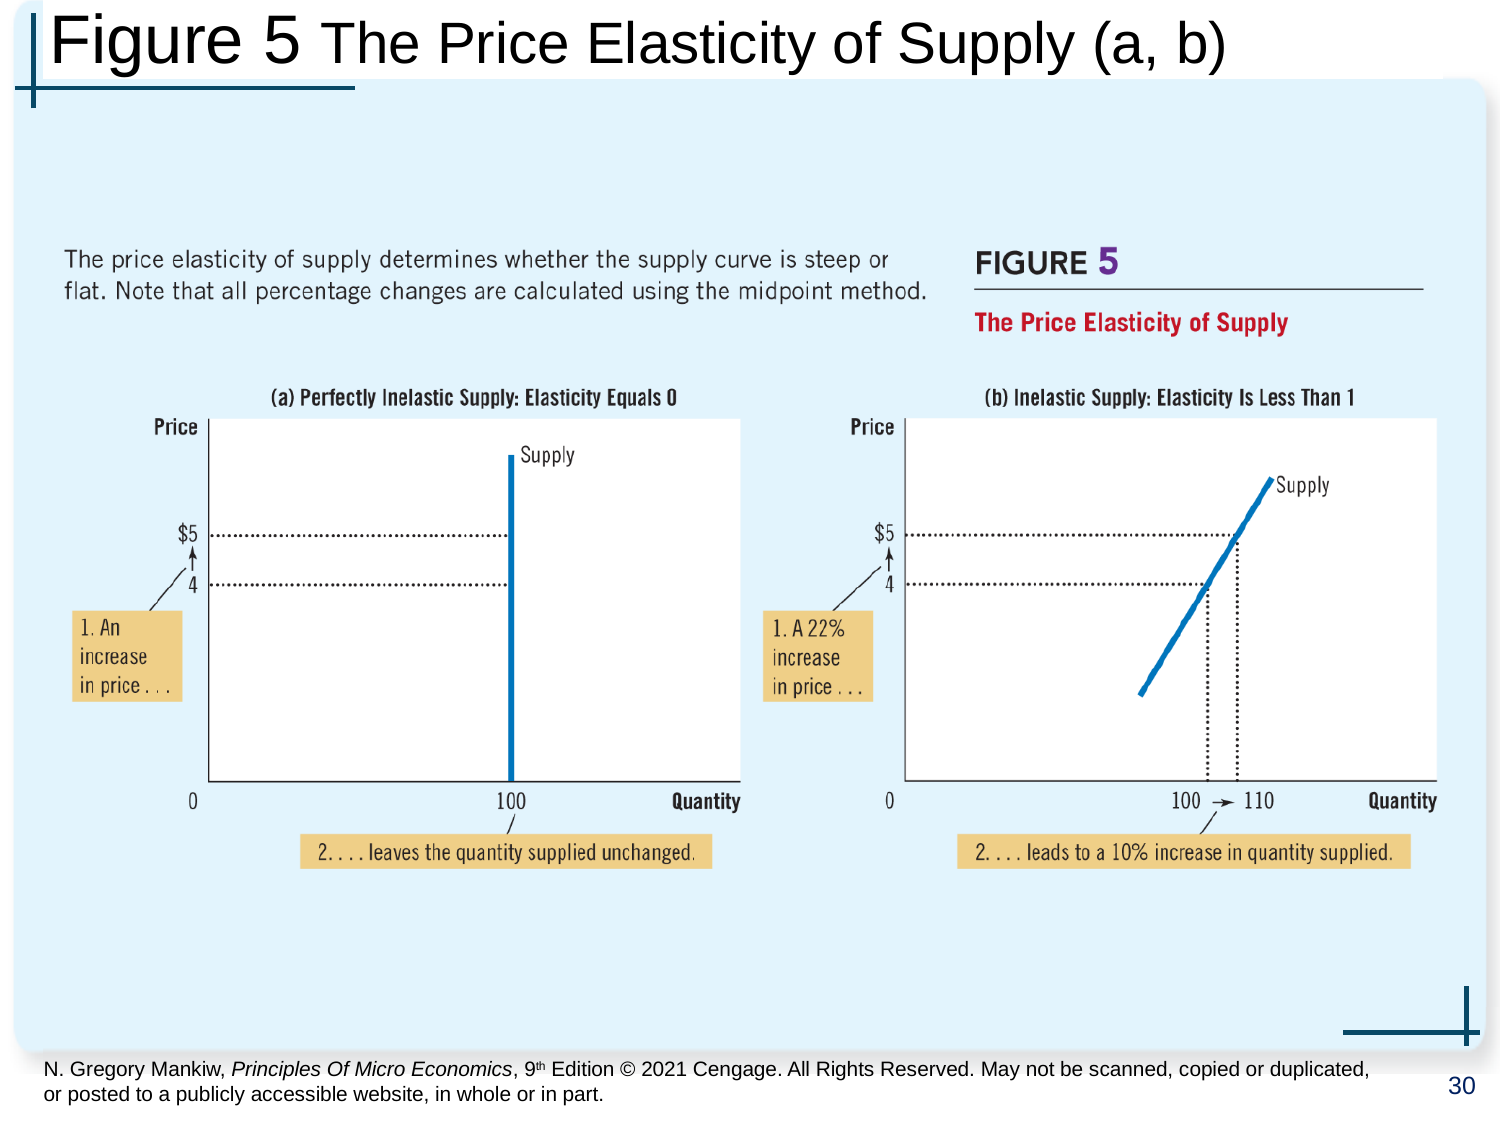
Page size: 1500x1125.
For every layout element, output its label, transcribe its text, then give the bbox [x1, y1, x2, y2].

picture [461, 1066, 467, 1074]
picture [449, 1066, 455, 1074]
picture [594, 1066, 600, 1074]
picture [478, 1066, 484, 1074]
picture [130, 1066, 137, 1074]
picture [1204, 1066, 1210, 1074]
picture [655, 1063, 661, 1074]
picture [1135, 1066, 1140, 1074]
picture [1063, 1066, 1069, 1074]
picture [438, 1066, 444, 1074]
picture [0, 0, 1500, 1074]
picture [182, 1066, 187, 1074]
picture [364, 1065, 369, 1074]
picture [153, 1064, 157, 1074]
picture [1295, 1066, 1301, 1074]
picture [46, 1064, 52, 1074]
picture [605, 1066, 610, 1074]
picture [819, 1063, 827, 1069]
picture [983, 1064, 987, 1074]
picture [1124, 1066, 1129, 1074]
picture [722, 1066, 727, 1074]
picture [931, 1066, 938, 1074]
picture [119, 1066, 125, 1074]
picture [849, 1066, 854, 1074]
picture [1028, 1066, 1033, 1074]
slide_number 30 [1423, 1060, 1500, 1125]
picture [1248, 1066, 1254, 1074]
picture [286, 1066, 292, 1074]
picture [329, 1063, 340, 1074]
picture [1192, 1066, 1198, 1074]
title Figure 5 The Price Elasticity of Supply (a, b) [34, 0, 1474, 73]
picture [1040, 1066, 1046, 1074]
picture [396, 1066, 402, 1074]
picture [259, 1066, 265, 1074]
picture [235, 1063, 243, 1069]
picture [884, 1063, 892, 1069]
